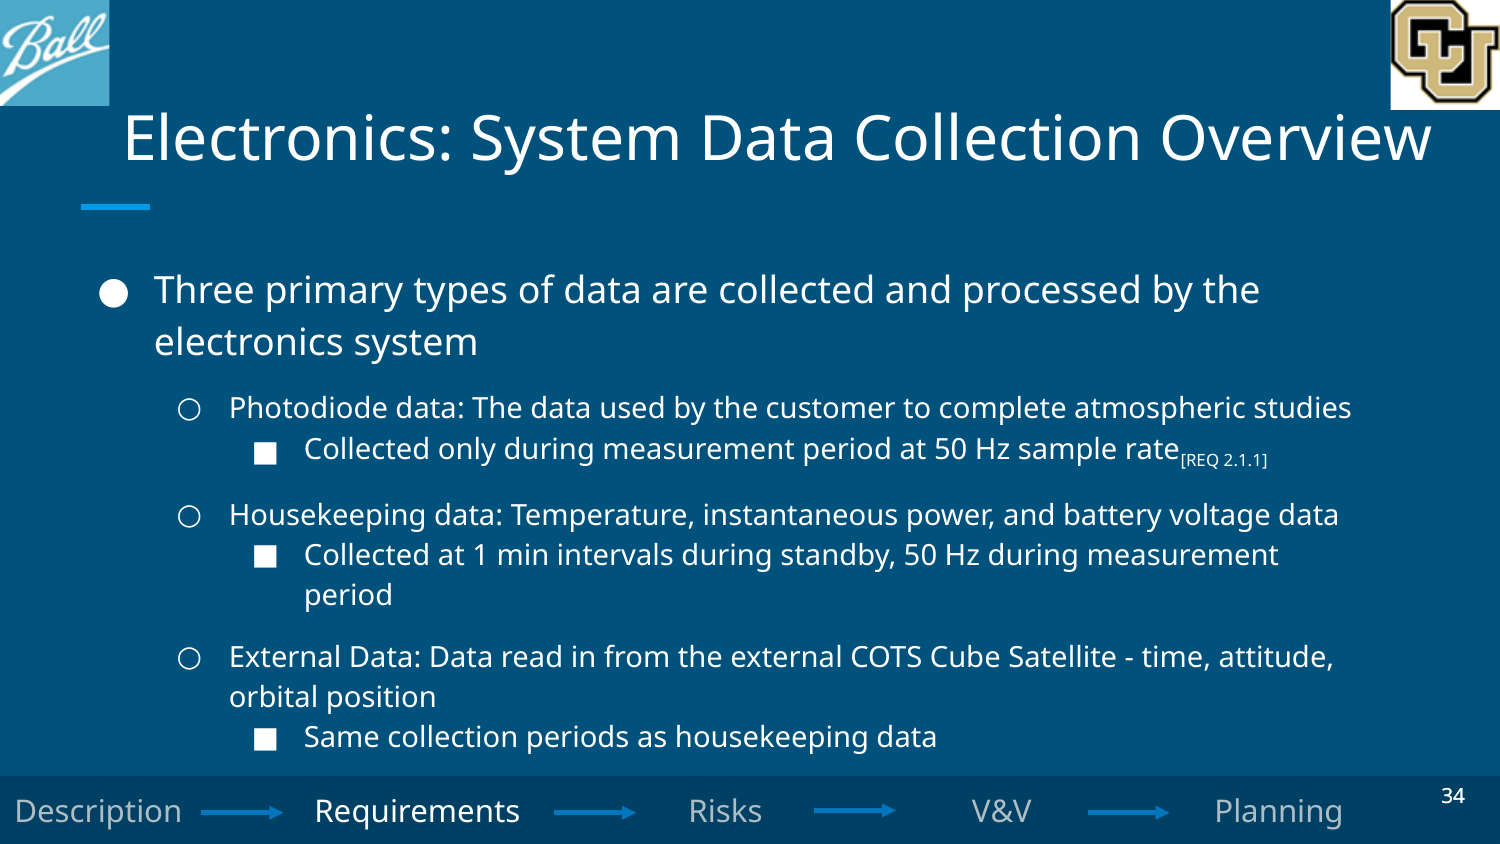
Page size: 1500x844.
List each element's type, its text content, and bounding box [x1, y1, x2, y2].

picture [0, 0, 109, 105]
list Three primary types of data are collected and processed by the electronics system Photodiode data: The data used by the customer to complete atmospheric studies Collected only during measurement period at 50 Hz sample rate[REQ 2.1.1] Housekeeping data: Temperature, instantaneous power, and battery voltage data Collected at 1 min intervals during standby, 50 Hz during measurement period External Data: Data read in from the external COTS Cube Satellite - time, attitude, orbital position Same collection periods as housekeeping data [63, 244, 1390, 801]
picture [1391, 0, 1500, 109]
title Electronics: System Data Collection Overview [107, 75, 1480, 188]
text_box Description Requirements Risks V&V Planning [0, 776, 1500, 844]
slide_number ‹#› [1389, 764, 1480, 830]
